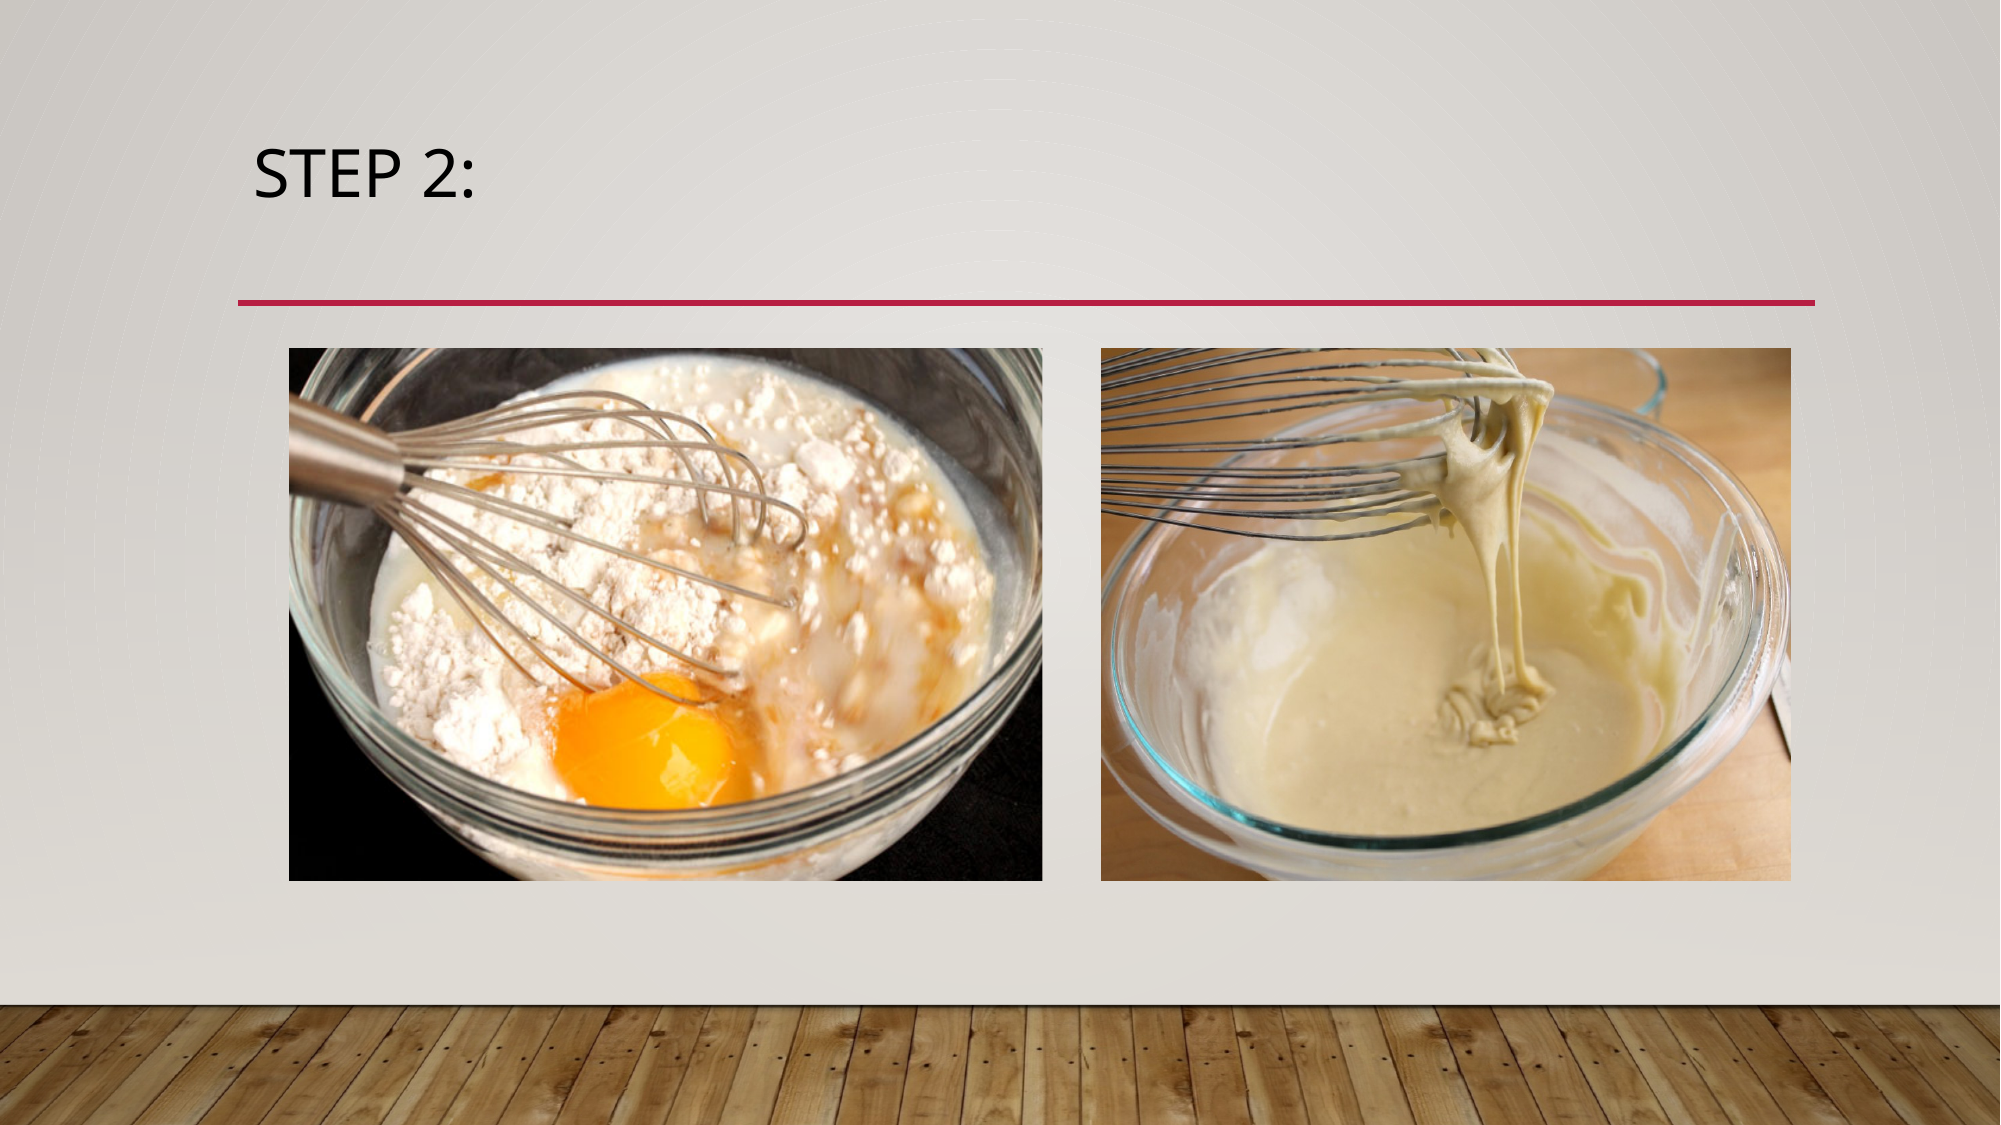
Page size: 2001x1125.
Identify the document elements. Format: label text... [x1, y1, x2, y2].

picture [0, 1005, 2000, 1125]
title Step 2: [238, 131, 1814, 305]
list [288, 348, 1043, 881]
picture [1101, 348, 1792, 881]
